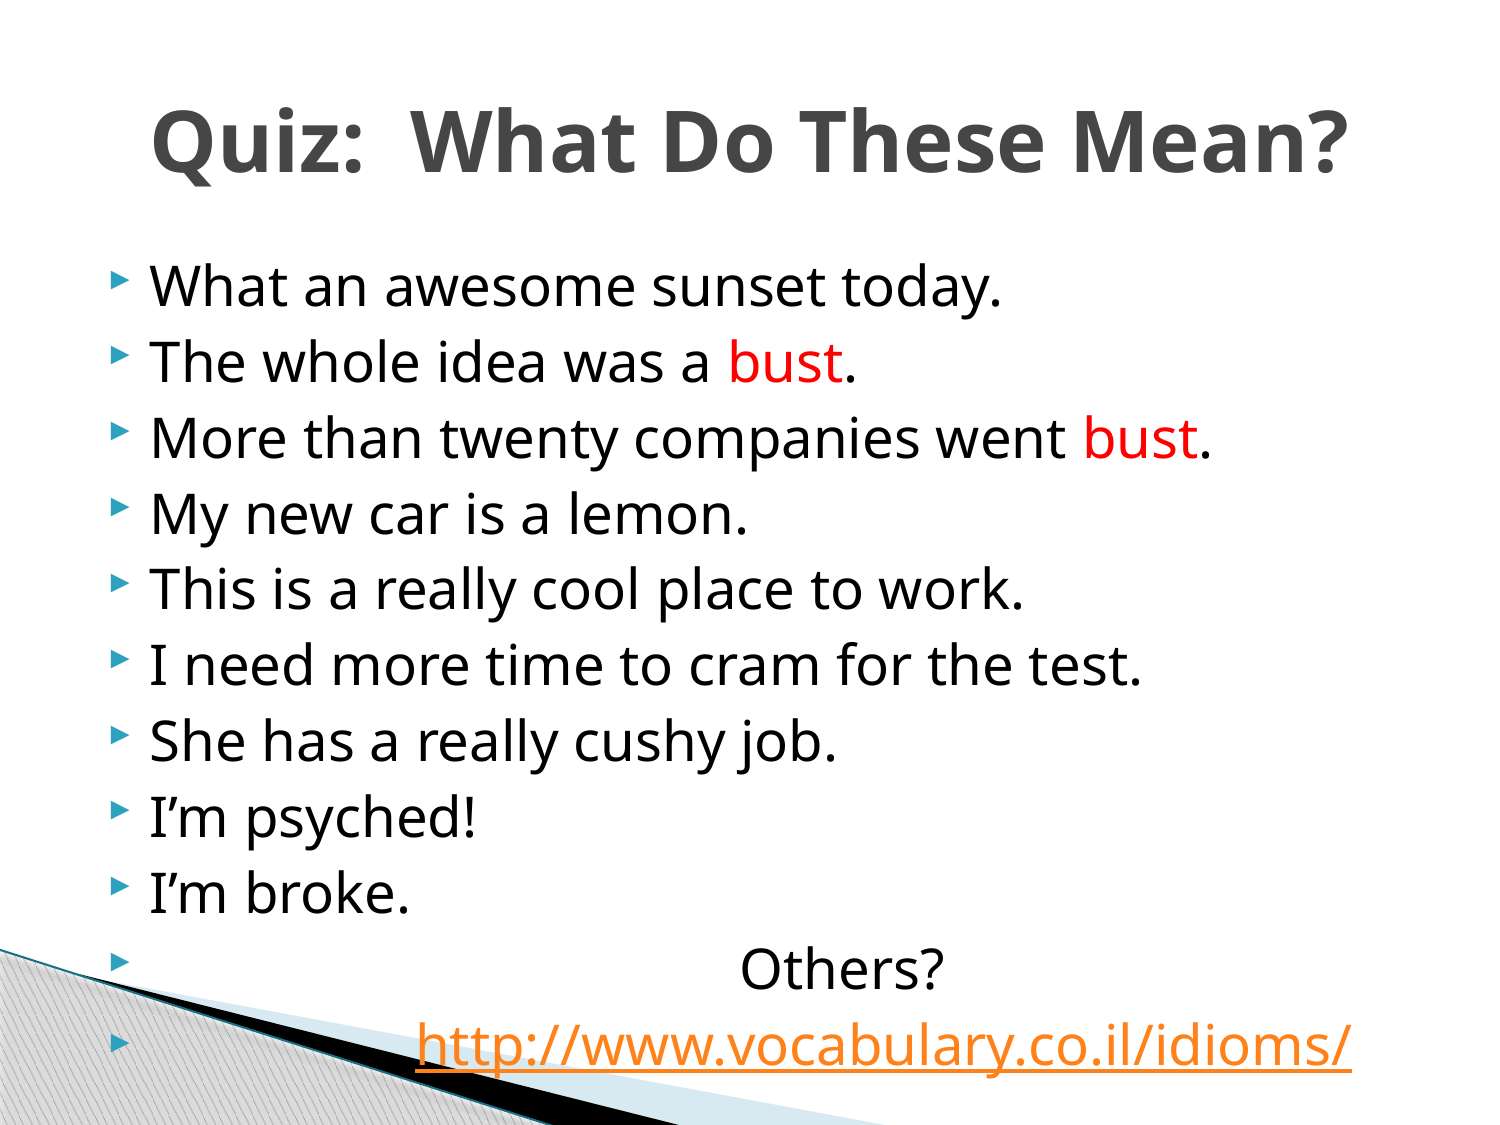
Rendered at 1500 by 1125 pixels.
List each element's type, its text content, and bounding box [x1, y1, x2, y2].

title Quiz: What Do These Mean? [75, 45, 1425, 233]
list What an awesome sunset today. The whole idea was a bust. More than twenty companies went bust. My new car is a lemon. This is a really cool place to work. I need more time to cram for the test. She has a really cushy job. I’m psyched! I’m broke. Others? http://www.vocabulary.co.il/idioms/ [75, 243, 1500, 1125]
